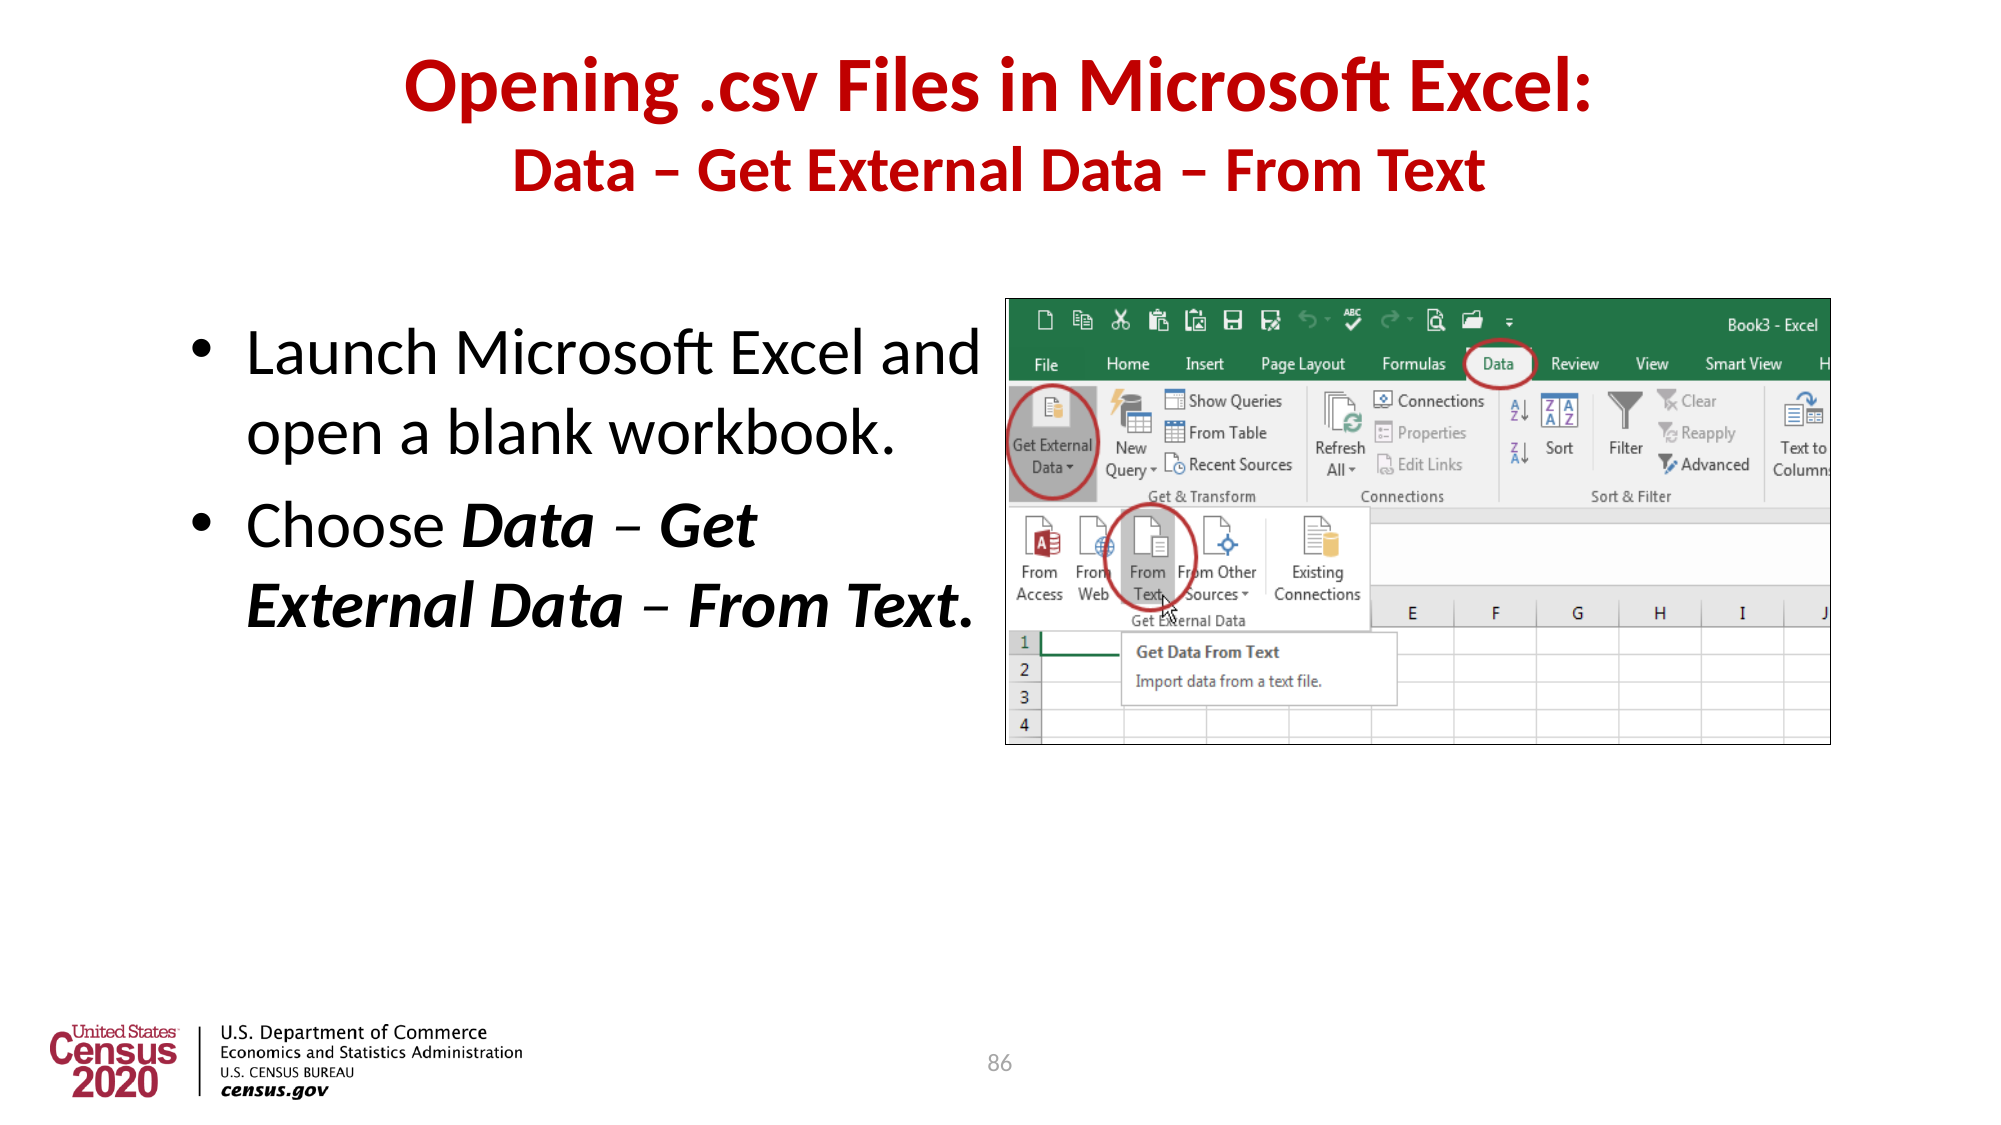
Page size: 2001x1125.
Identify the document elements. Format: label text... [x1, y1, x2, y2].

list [1005, 297, 1831, 745]
list Launch Microsoft Excel and open a blank workbook. Choose Data – Get External Data – From Text. [174, 299, 1000, 800]
slide_number 86 [774, 1032, 1225, 1092]
picture [50, 1024, 522, 1100]
title Opening .csv Files in Microsoft Excel: Data – Get External Data – From Text [99, 24, 1900, 213]
